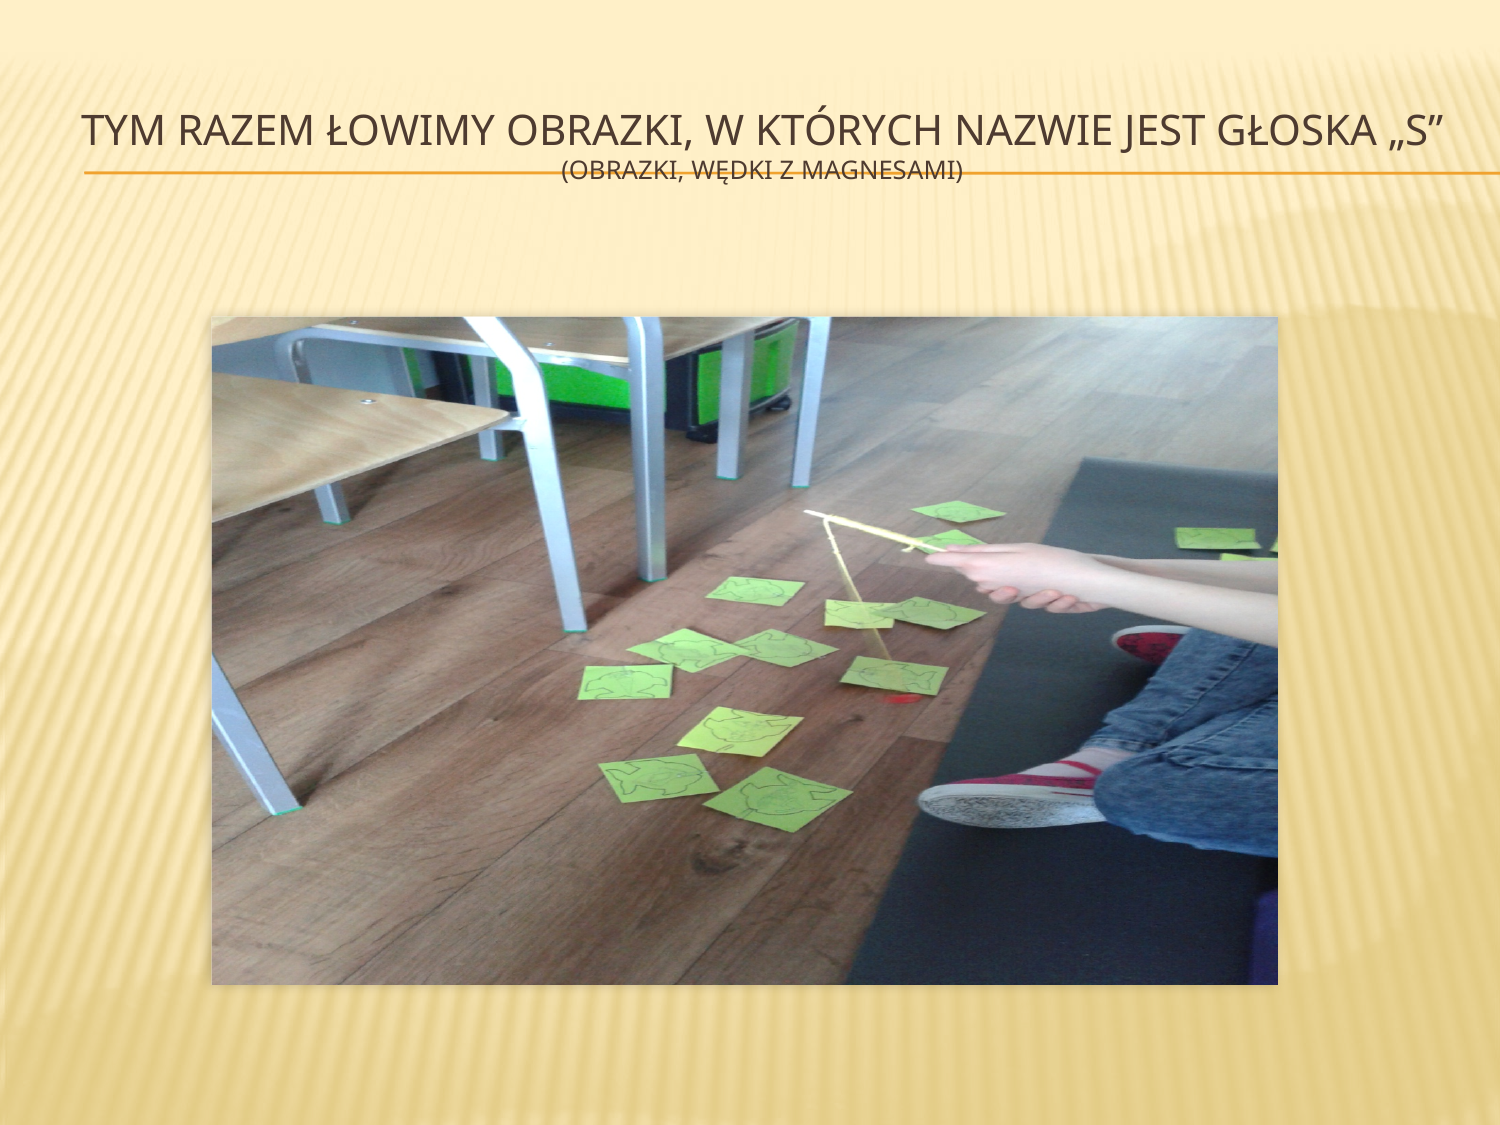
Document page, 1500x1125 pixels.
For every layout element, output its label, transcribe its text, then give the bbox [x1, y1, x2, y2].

picture [213, 317, 407, 985]
title tym razem łowimy obrazki, w których nazwie jest głoska „s” (obrazki, wędki z magnesami) [50, 75, 1475, 213]
picture [1081, 317, 1277, 985]
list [409, 116, 1079, 1125]
